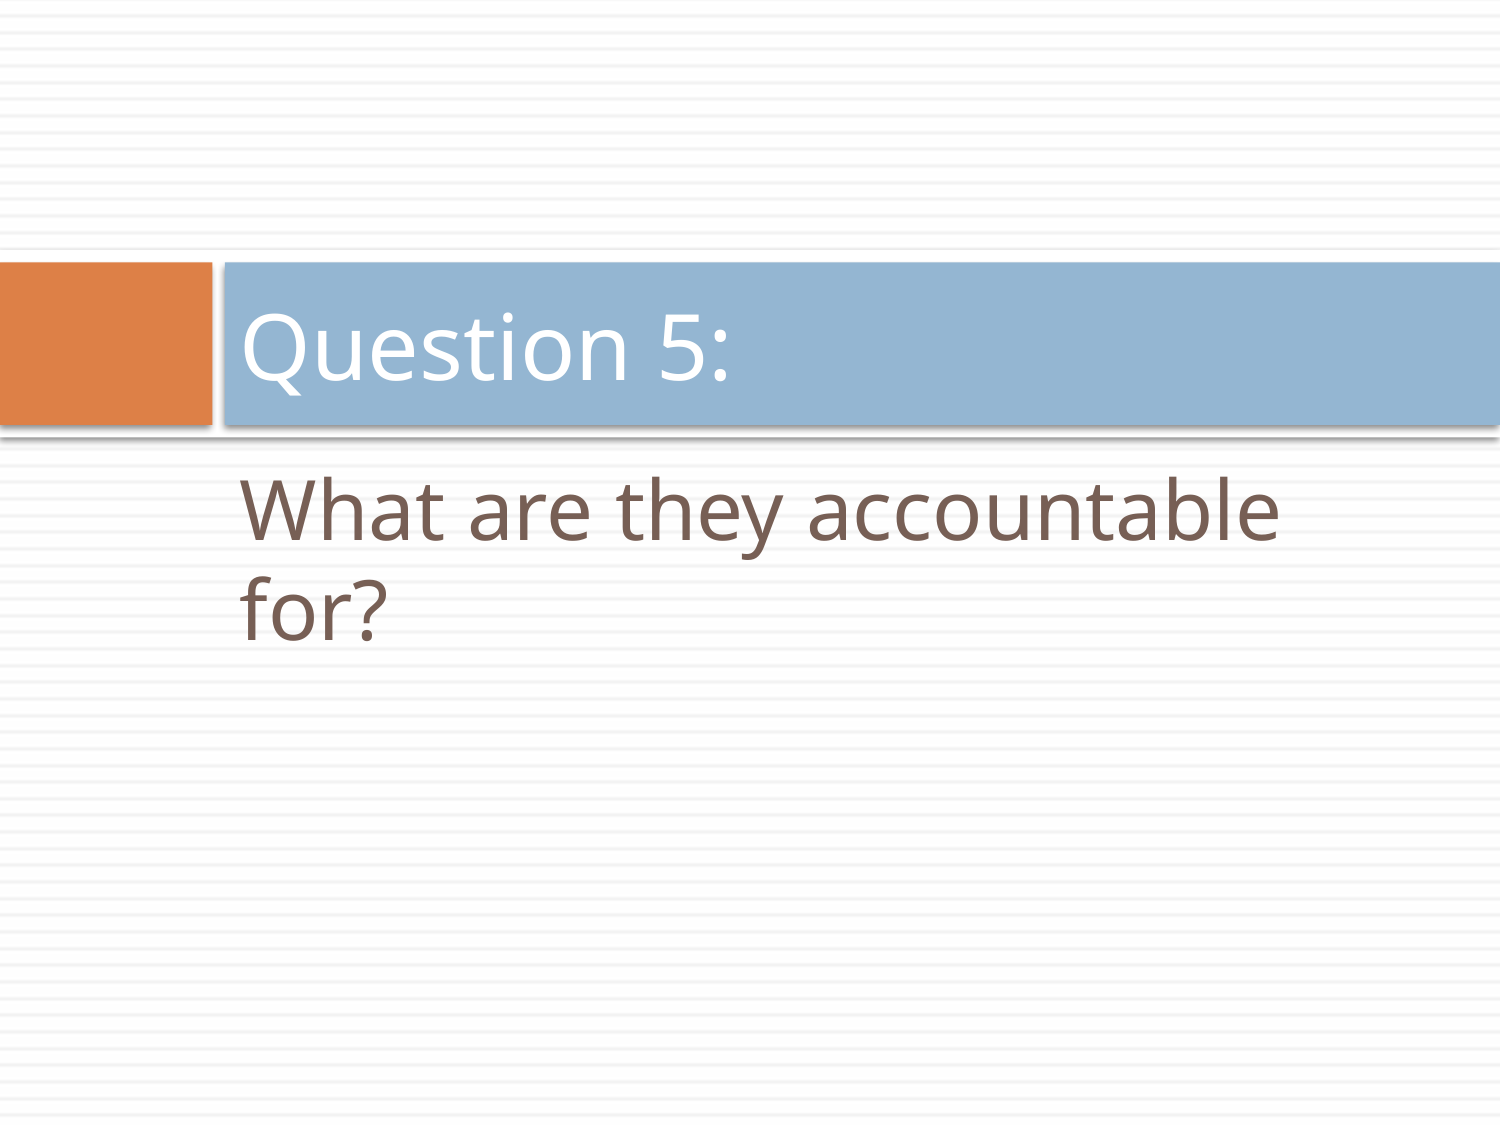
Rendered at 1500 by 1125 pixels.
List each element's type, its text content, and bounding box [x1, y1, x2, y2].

title Question 5: [225, 262, 1475, 425]
list What are they accountable for? [225, 450, 1394, 725]
